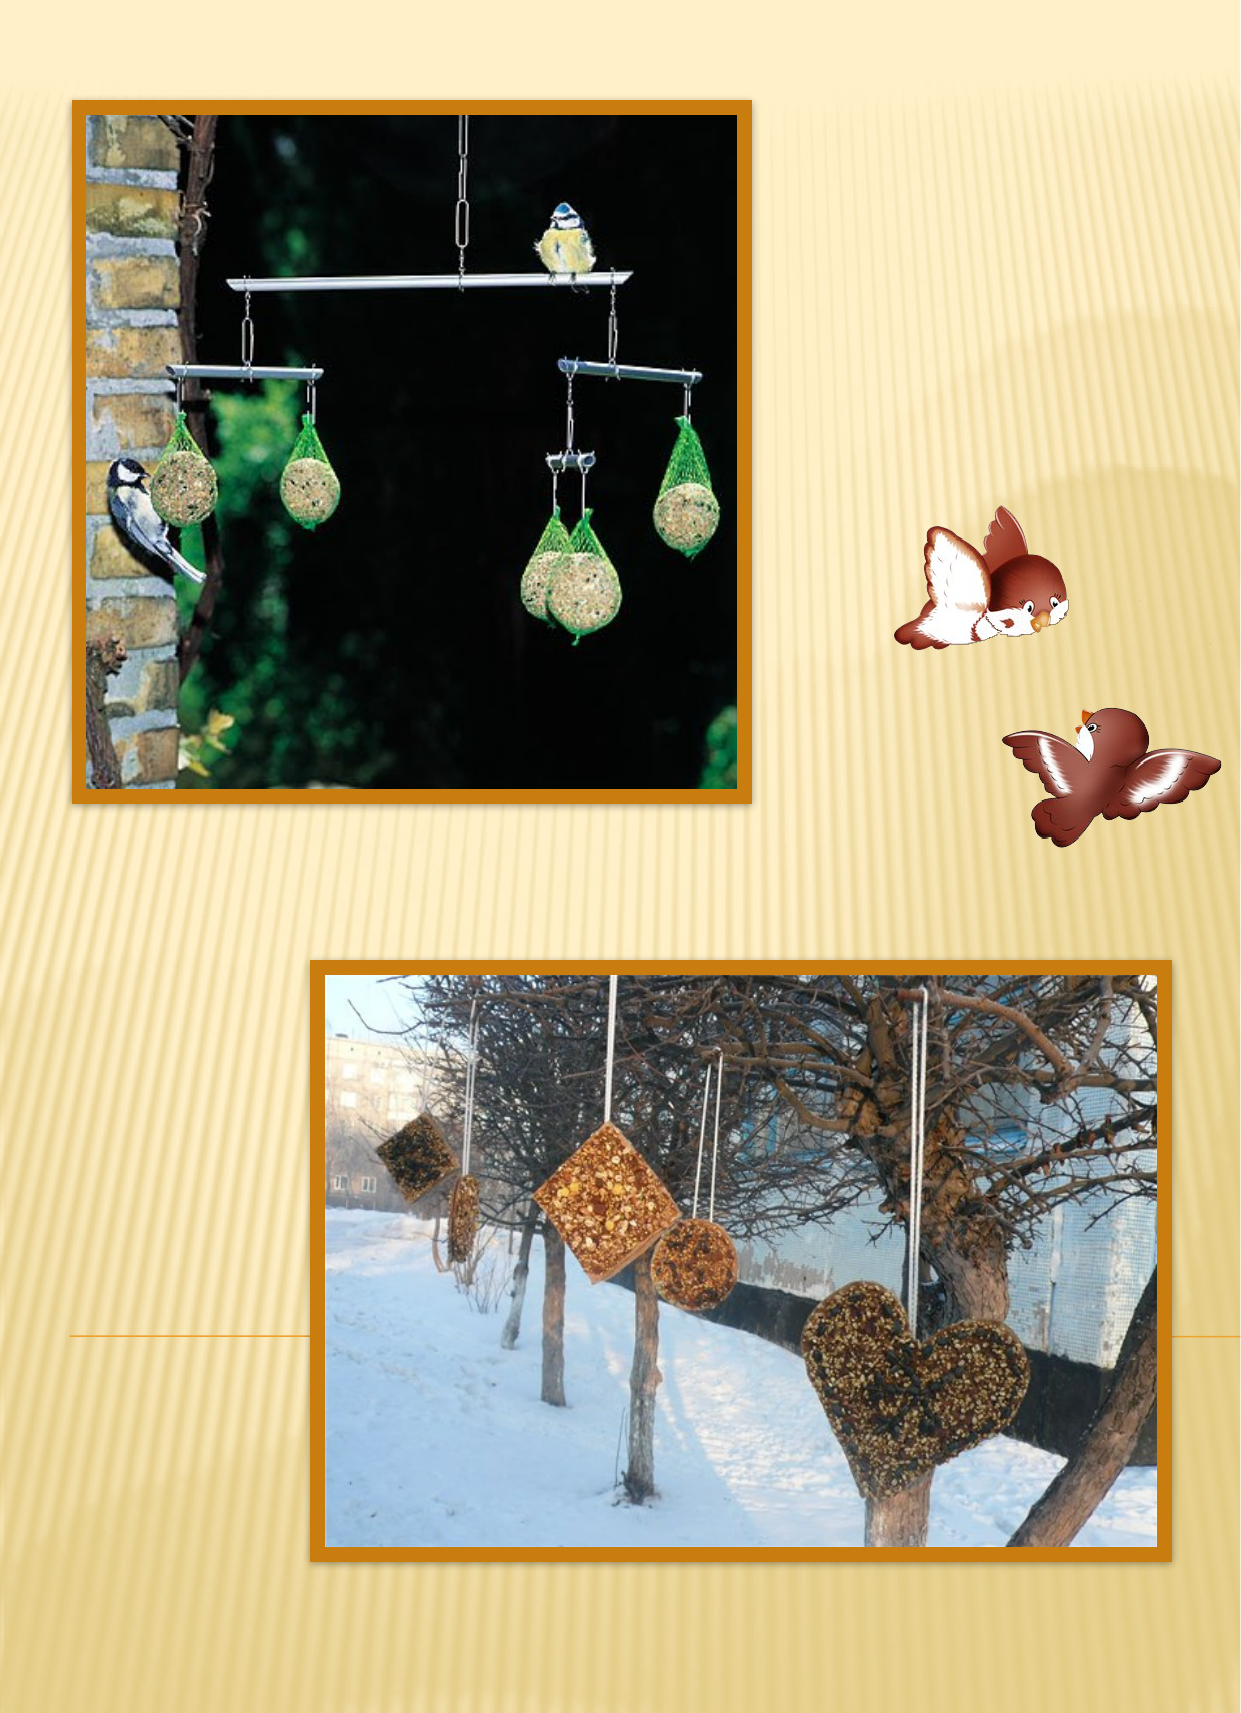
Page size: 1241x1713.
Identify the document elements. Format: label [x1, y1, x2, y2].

picture [843, 464, 1241, 877]
picture [85, 114, 738, 790]
picture [324, 974, 1158, 1548]
